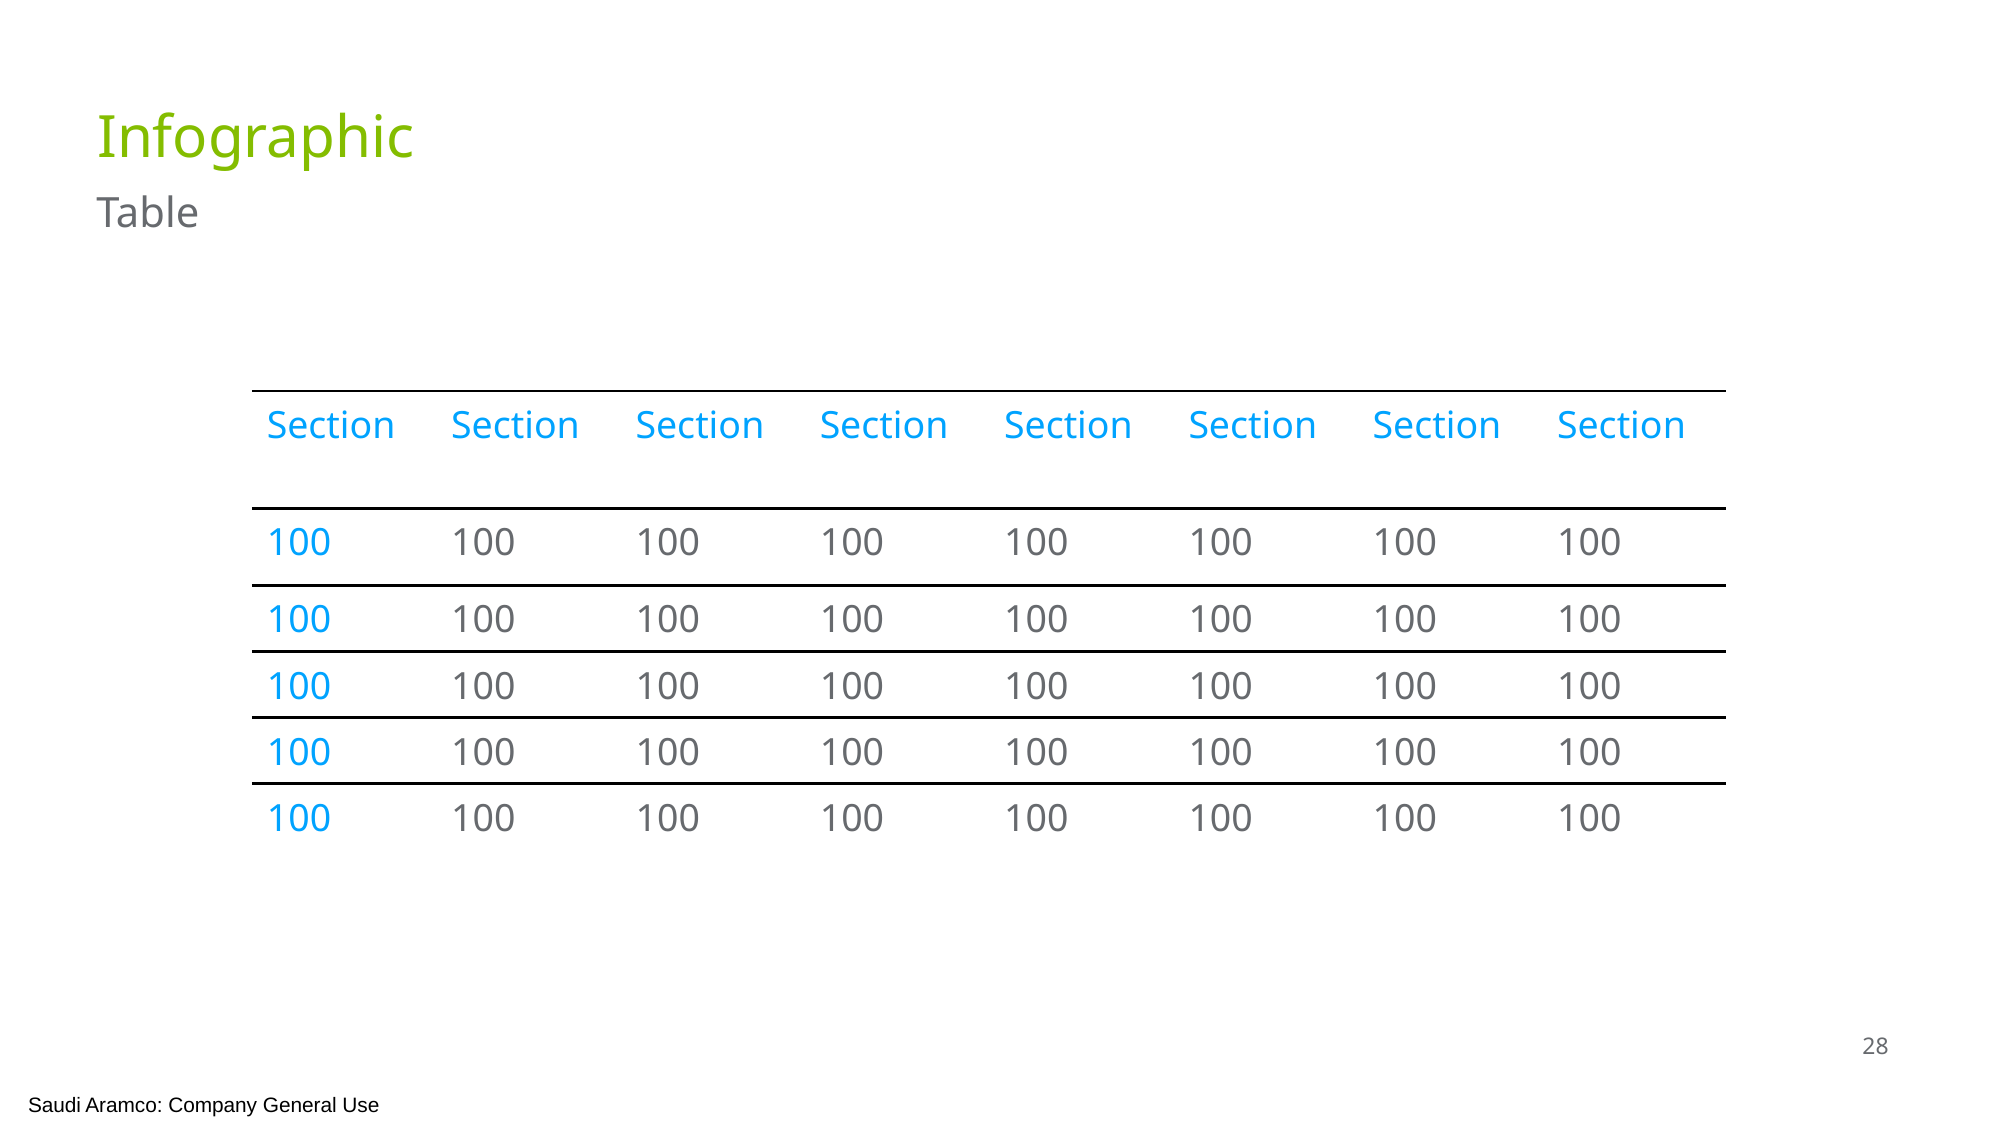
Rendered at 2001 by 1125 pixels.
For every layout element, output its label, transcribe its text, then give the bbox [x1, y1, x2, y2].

table_cell 100 [1358, 510, 1542, 584]
text_box Table [81, 178, 824, 264]
table_cell 100 [436, 785, 621, 850]
table_header Section [989, 392, 1173, 507]
table_cell 100 [436, 510, 621, 584]
table_cell 100 [1173, 510, 1358, 584]
table_cell 100 [1358, 587, 1542, 650]
table_header Section [805, 392, 989, 507]
table_cell 100 [1358, 653, 1542, 716]
table_cell 100 [989, 653, 1173, 716]
table_header Section [1358, 392, 1542, 507]
table_cell 100 [805, 510, 989, 584]
table_cell 100 [989, 785, 1173, 850]
table_cell 100 [1358, 785, 1542, 850]
table_header Section [1173, 392, 1358, 507]
table_cell 100 [1173, 653, 1358, 716]
table_cell 100 [1542, 785, 1726, 850]
table_cell 100 [1542, 653, 1726, 716]
table_cell 100 [252, 510, 436, 584]
table_cell 100 [436, 587, 621, 650]
table_cell 100 [1542, 510, 1726, 584]
table_cell 100 [621, 653, 805, 716]
table_cell 100 [805, 719, 989, 782]
table_header Section [1542, 392, 1726, 507]
table_cell 100 [621, 510, 805, 584]
table_cell 100 [1358, 719, 1542, 782]
table_cell 100 [621, 719, 805, 782]
table_cell 100 [805, 587, 989, 650]
table_cell 100 [1173, 719, 1358, 782]
table_cell 100 [252, 653, 436, 716]
table_cell 100 [1542, 587, 1726, 650]
table_cell 100 [436, 653, 621, 716]
table_header Section [621, 392, 805, 507]
table_header Section [436, 392, 621, 507]
table_cell 100 [1173, 587, 1358, 650]
table_cell 100 [1542, 719, 1726, 782]
table_cell 100 [1173, 785, 1358, 850]
table_cell 100 [805, 785, 989, 850]
table_cell 100 [989, 719, 1173, 782]
table_cell 100 [252, 719, 436, 782]
table_cell 100 [989, 587, 1173, 650]
text_box Infographic [97, 91, 840, 177]
table_header Section [252, 392, 436, 507]
table_cell 100 [252, 587, 436, 650]
table_cell 100 [436, 719, 621, 782]
table_cell 100 [805, 653, 989, 716]
table_cell 100 [252, 785, 436, 850]
table_cell 100 [989, 510, 1173, 584]
table_cell 100 [621, 785, 805, 850]
table_cell 100 [621, 587, 805, 650]
